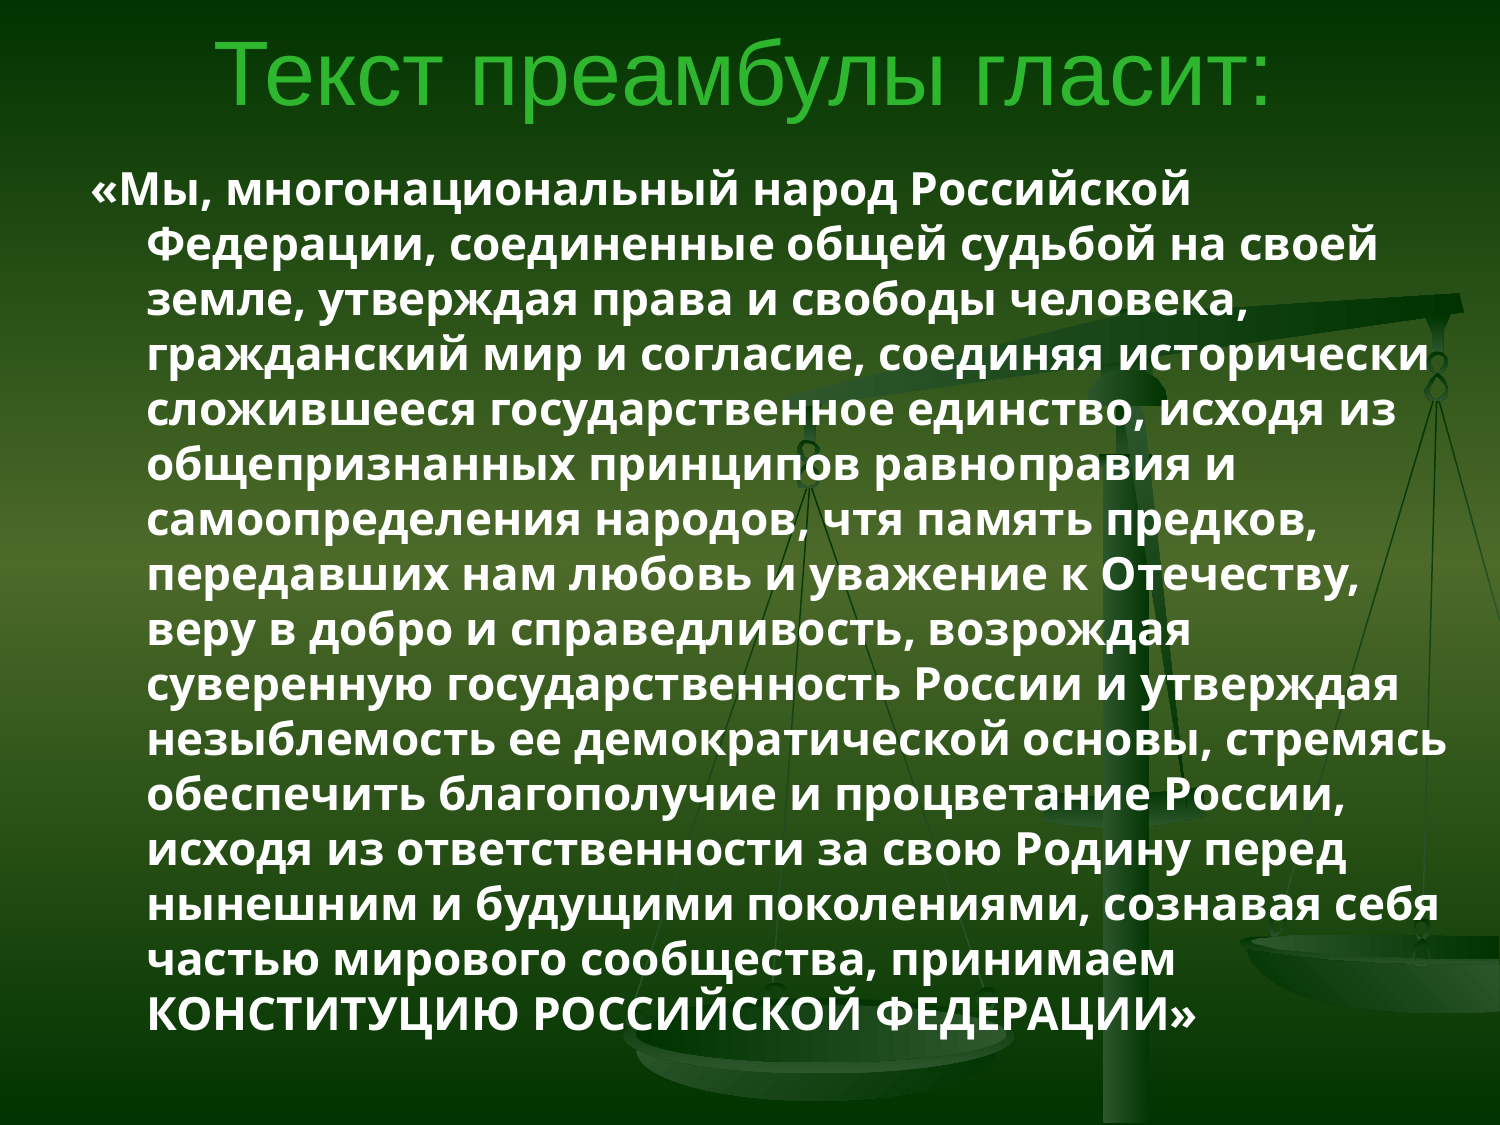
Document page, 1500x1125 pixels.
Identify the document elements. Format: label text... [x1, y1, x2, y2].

title Текст преамбулы гласит: [81, 58, 1433, 152]
list «Мы, многонациональный народ Российской Федерации, соединенные общей судьбой на своей земле, утверждая права и свободы человека, гражданский мир и согласие, соединяя исторически сложившееся государственное единство, исходя из общепризнанных принципов равноправия и самоопределения народов, чтя память предков, передавших нам любовь и уважение к Отечеству, веру в добро и справедливость, возрождая суверенную государственность России и утверждая незыблемость ее демократической основы, стремясь обеспечить благополучие и процветание России, исходя из ответственности за свою Родину перед нынешним и будущими поколениями, сознавая себя частью мирового сообщества, принимаем КОНСТИТУЦИЮ РОССИЙСКОЙ ФЕДЕРАЦИИ» [74, 152, 1466, 1067]
